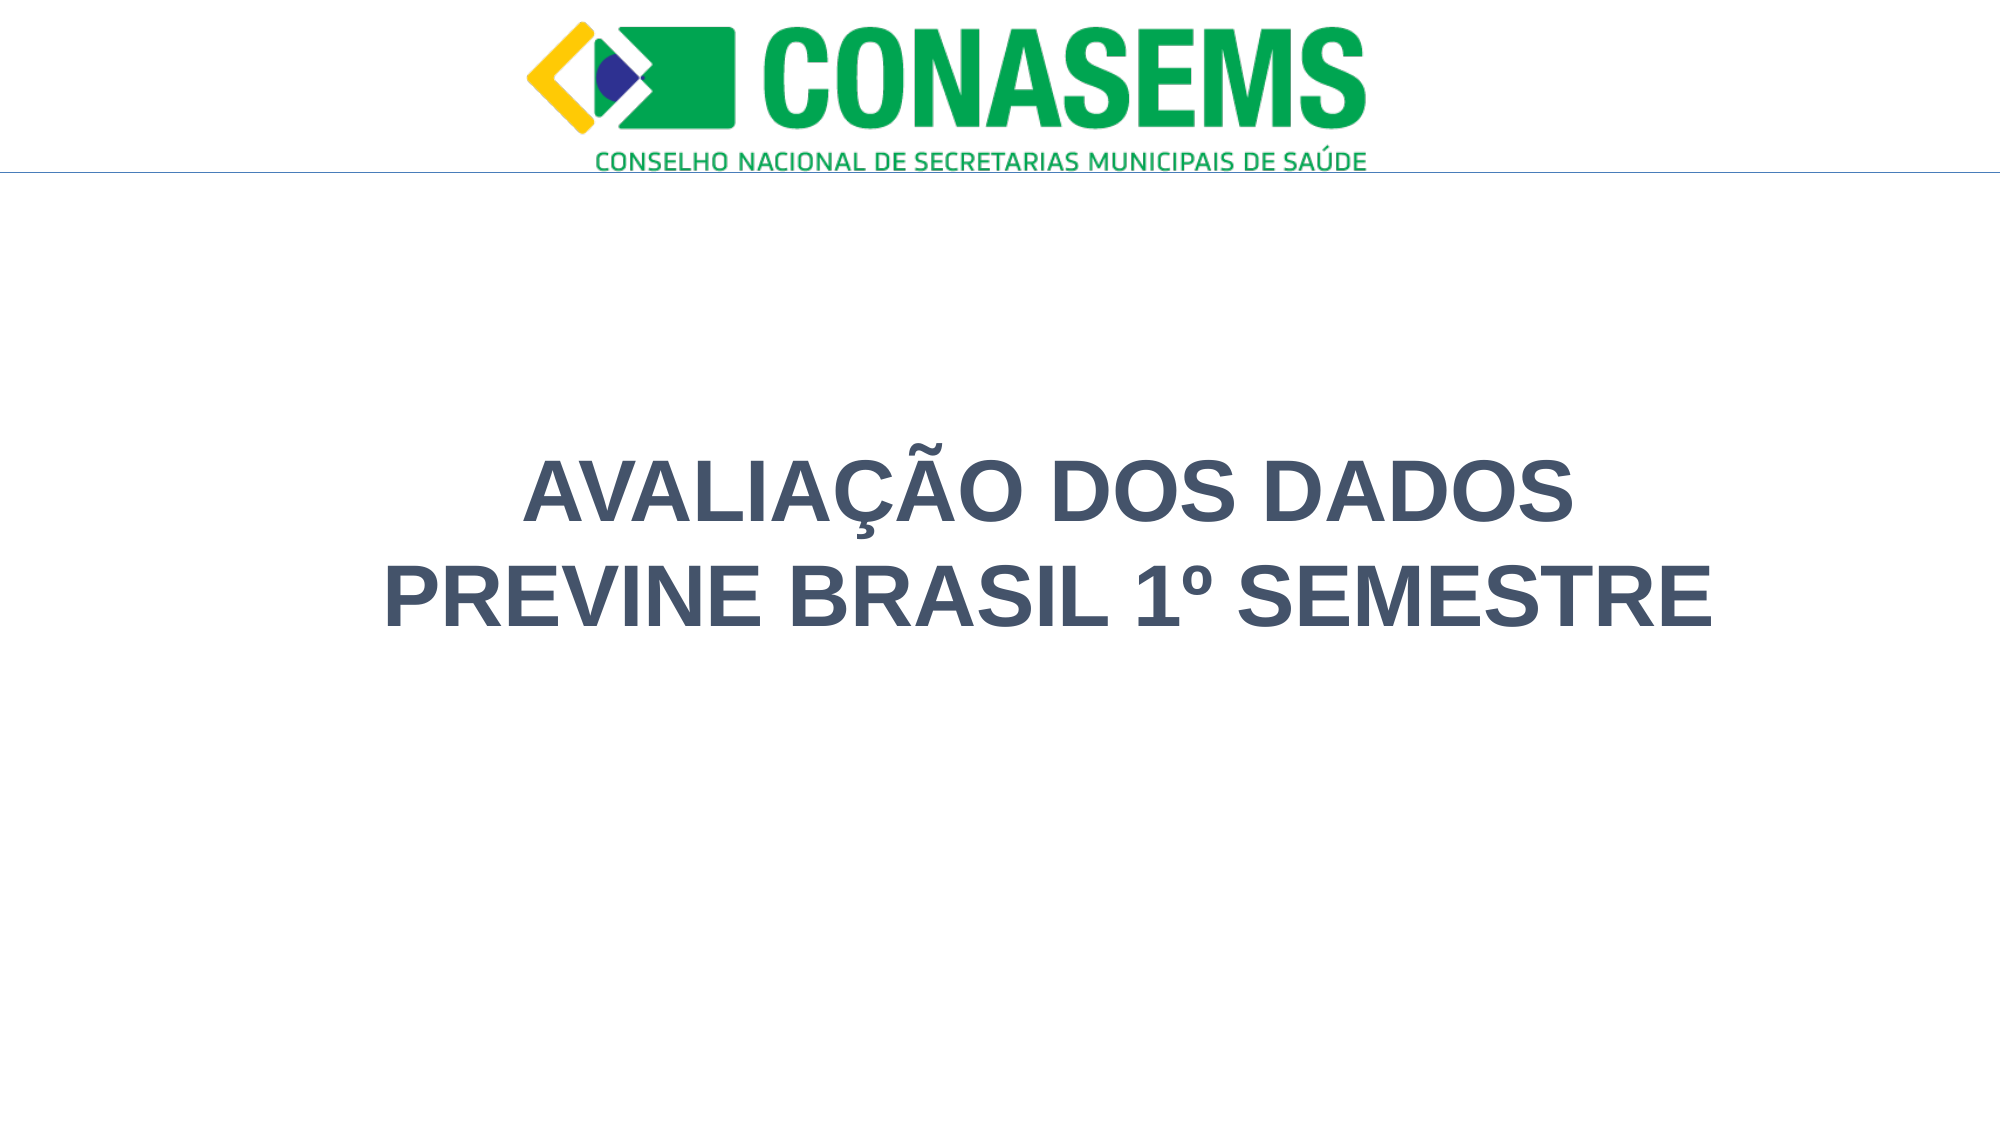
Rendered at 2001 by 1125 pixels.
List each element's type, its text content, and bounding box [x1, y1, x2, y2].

title AVALIAÇÃO DOS DADOS PREVINE BRASIL 1º SEMESTRE [0, 387, 1738, 645]
picture [524, 20, 1368, 173]
